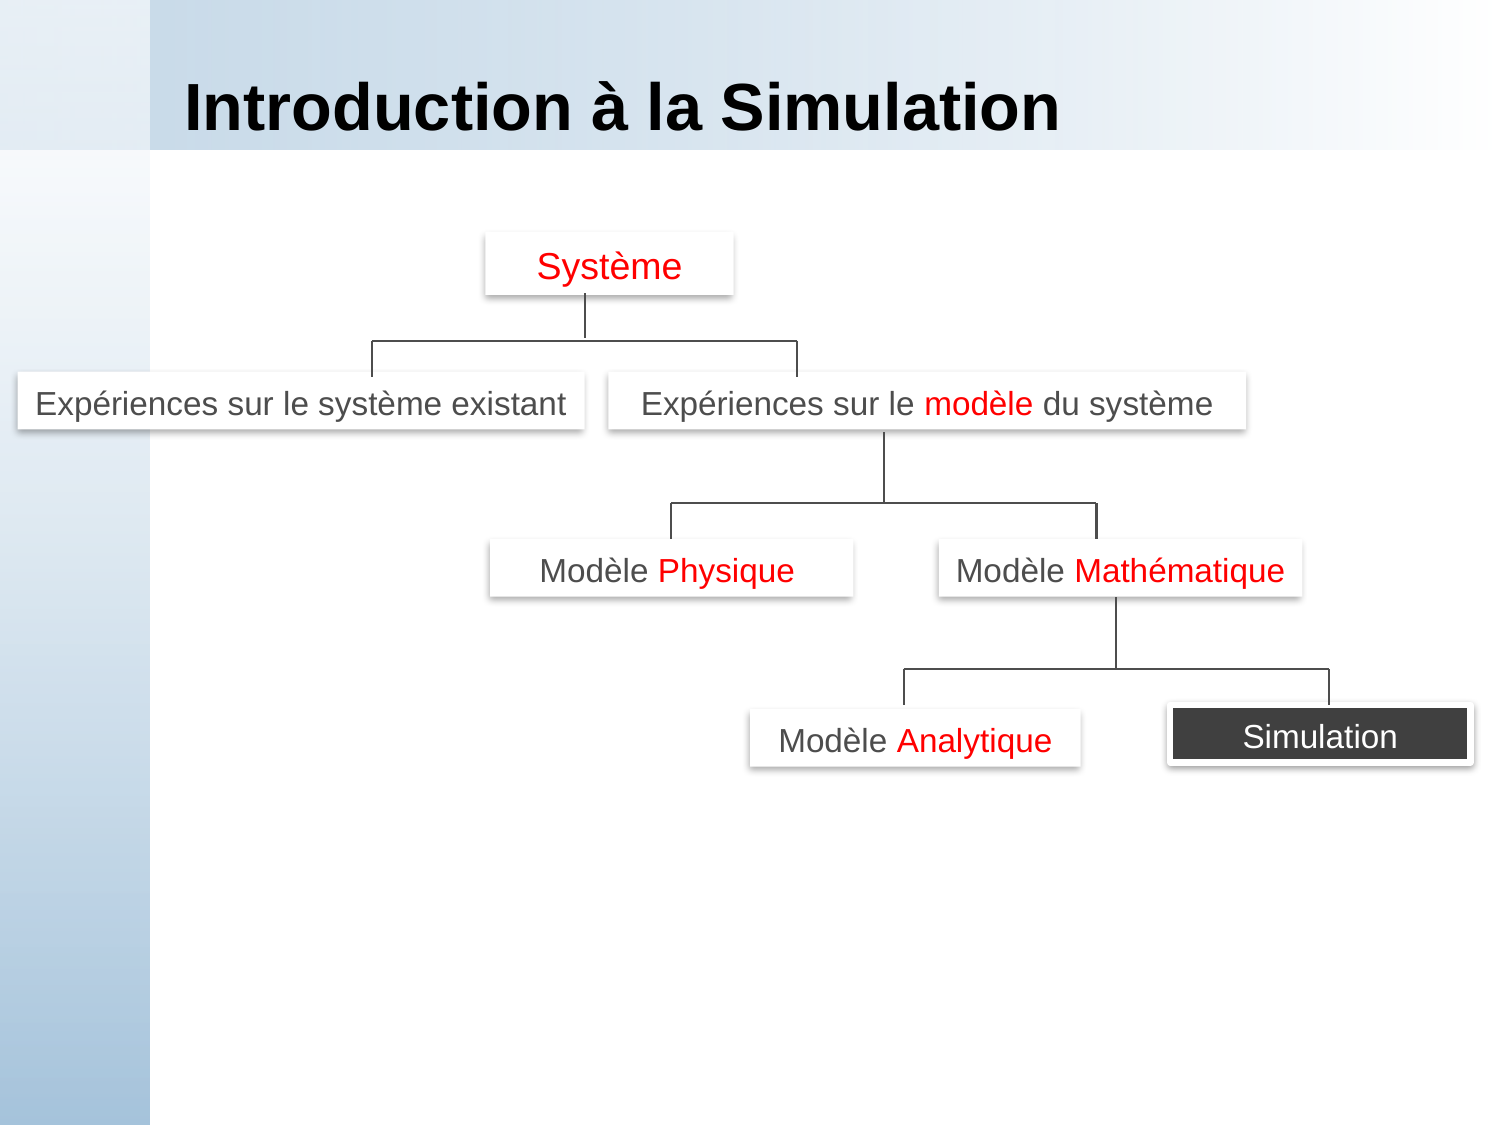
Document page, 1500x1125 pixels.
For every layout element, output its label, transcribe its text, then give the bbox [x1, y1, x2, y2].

text_box Modèle Analytique [748, 707, 1083, 769]
title Introduction à la Simulation [169, 66, 1438, 141]
text_box Expériences sur le modèle du système [606, 370, 1248, 431]
text_box Système [483, 230, 736, 297]
text_box Expériences sur le système existant [16, 370, 587, 431]
text_box Simulation [1167, 702, 1474, 766]
text_box Modèle Mathématique [937, 537, 1304, 599]
text_box Modèle Physique [488, 537, 856, 599]
